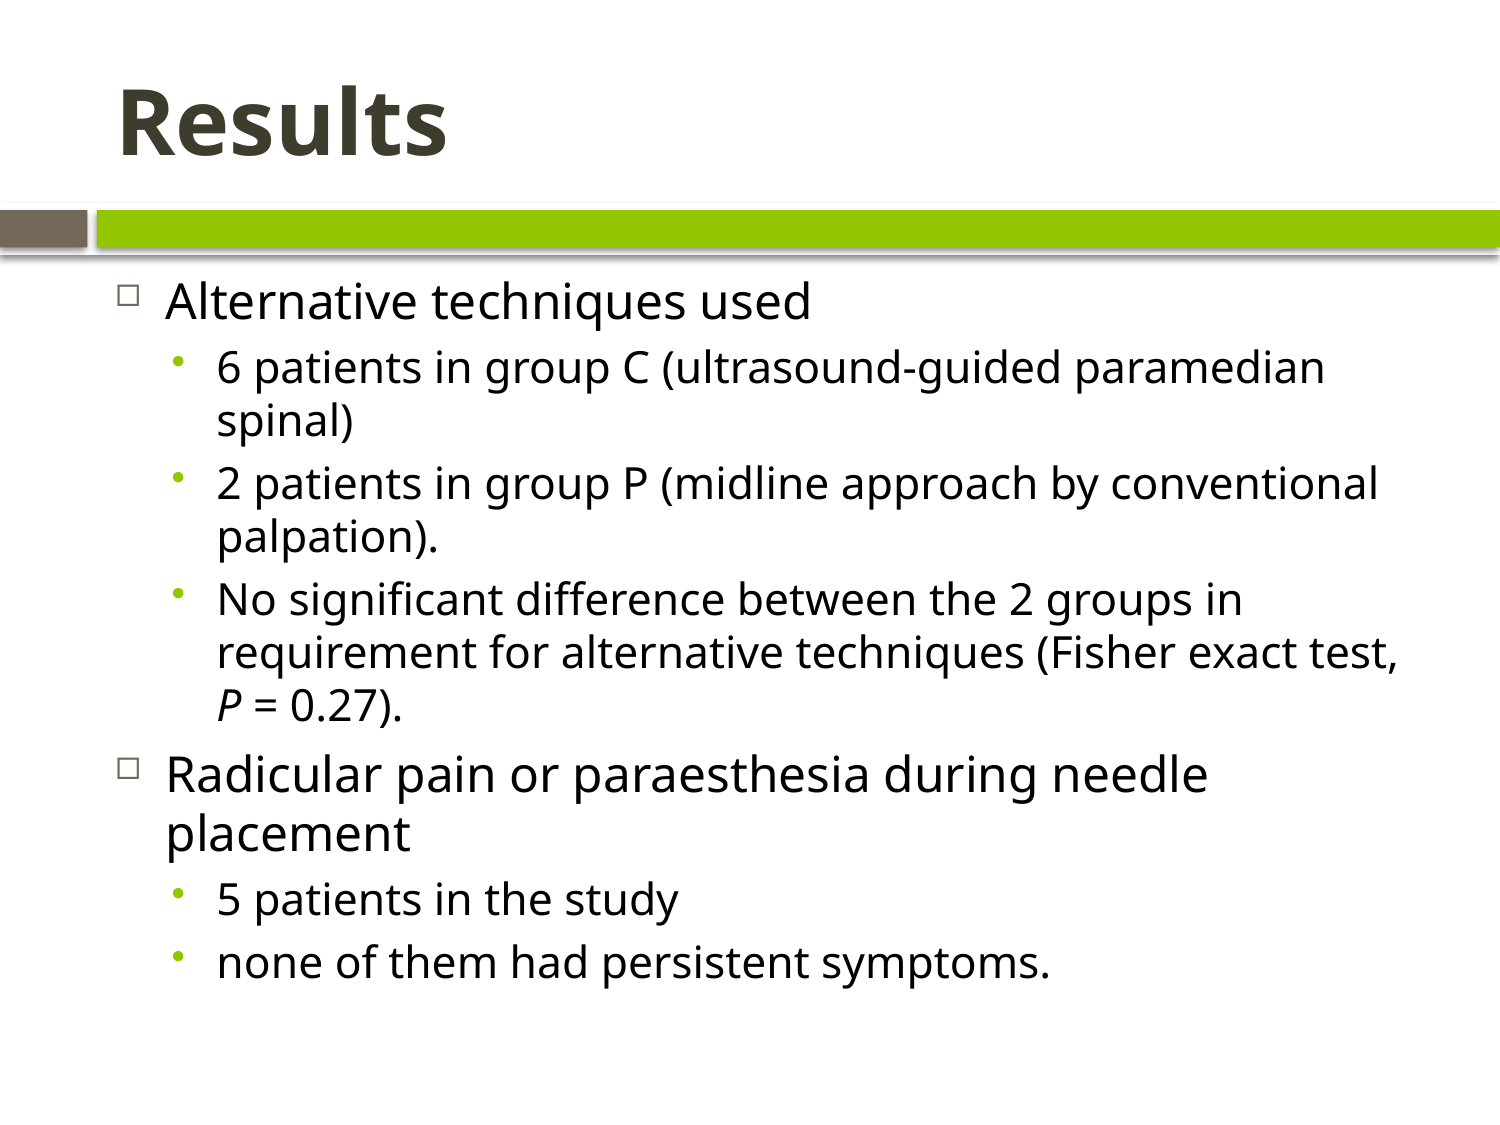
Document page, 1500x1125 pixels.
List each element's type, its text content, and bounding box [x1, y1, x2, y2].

title Results [100, 37, 1438, 200]
list Alternative techniques used 6 patients in group C (ultrasound-guided paramedian spinal) 2 patients in group P (midline approach by conventional palpation). No significant difference between the 2 groups in requirement for alternative techniques (Fisher exact test, P = 0.27). Radicular pain or paraesthesia during needle placement 5 patients in the study none of them had persistent symptoms. [100, 262, 1438, 1000]
